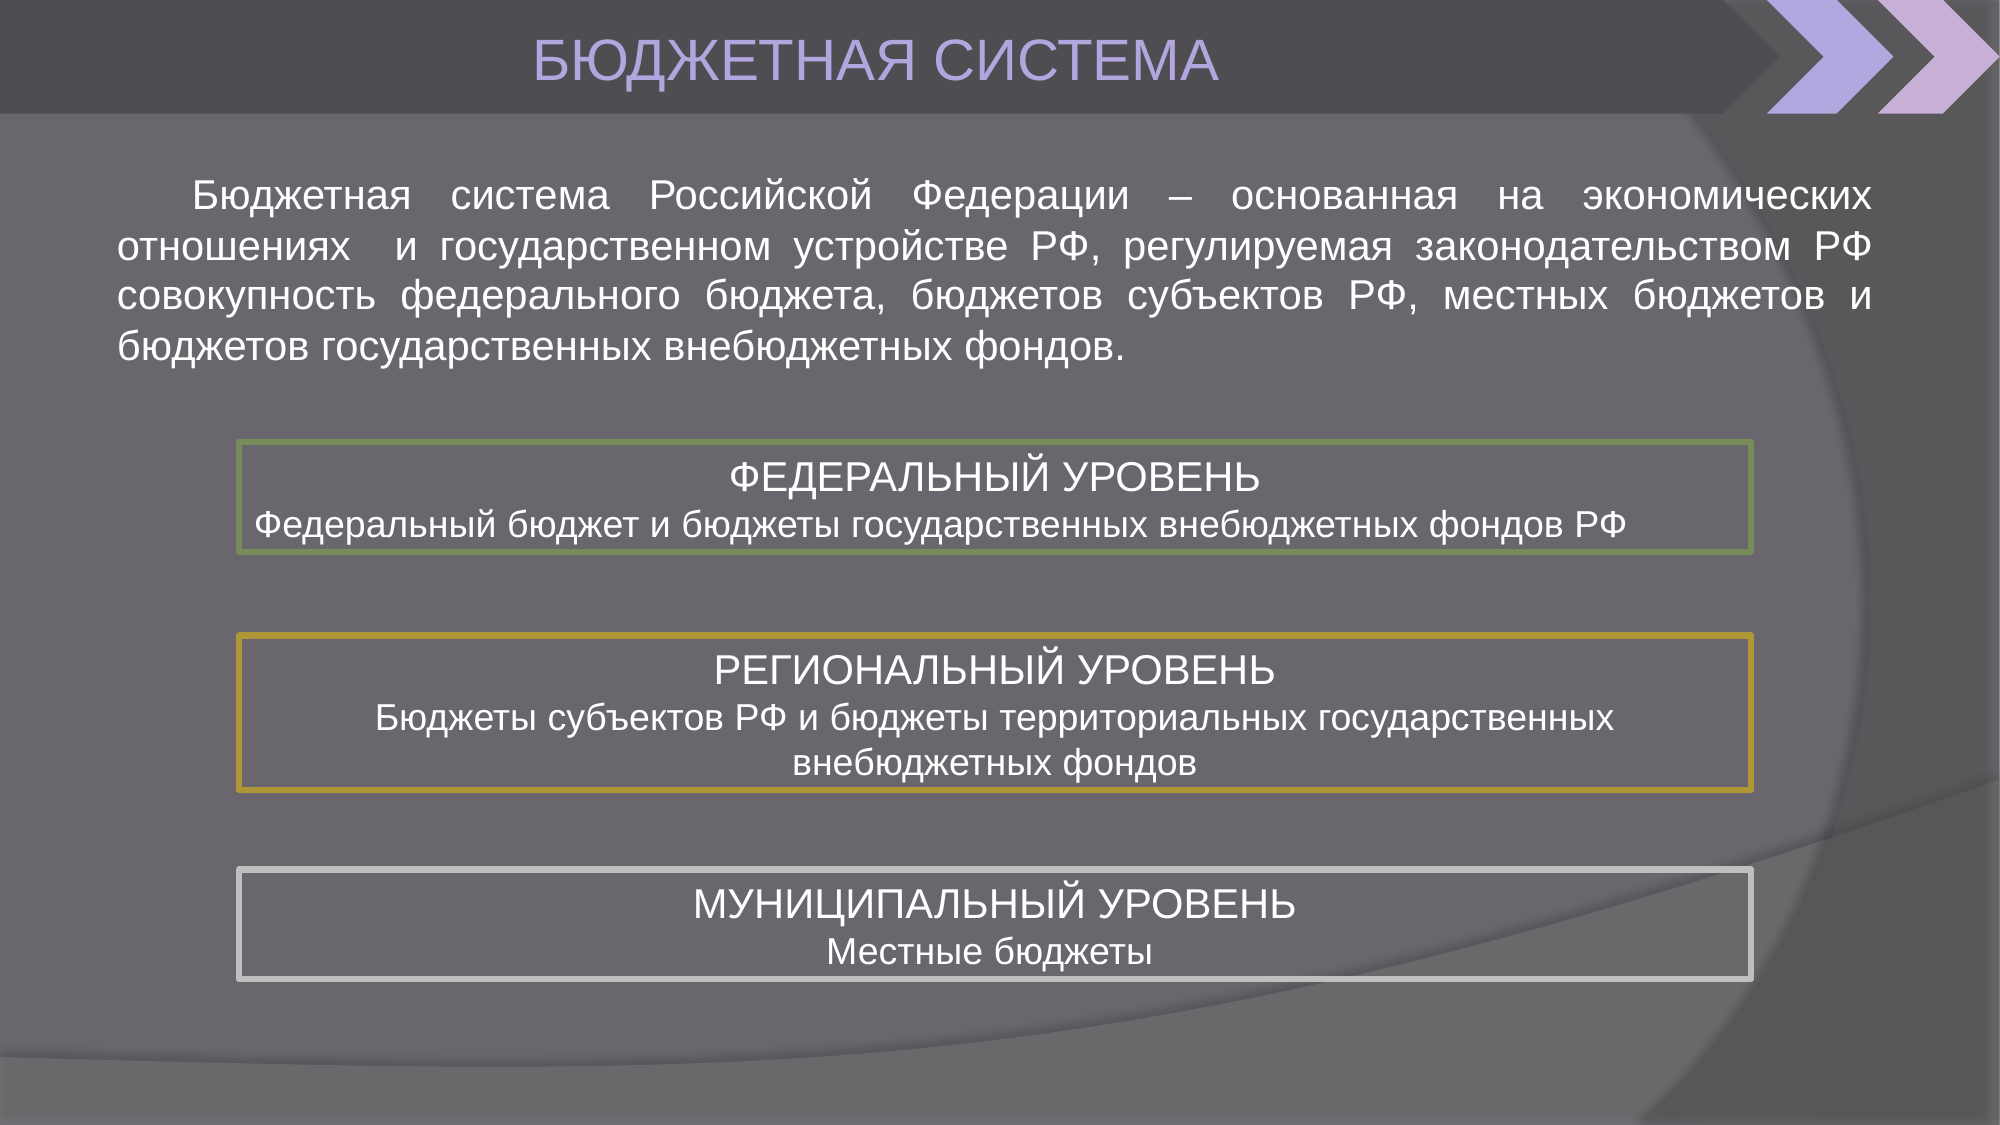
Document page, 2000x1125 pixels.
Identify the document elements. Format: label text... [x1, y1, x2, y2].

text_box [1765, 0, 1895, 116]
text_box Бюджетная система Российской Федерации – основанная на экономических отношениях и государственном устройстве РФ, регулируемая законодательством РФ совокупность федерального бюджета, бюджетов субъектов РФ, местных бюджетов и бюджетов государственных внебюджетных фондов. [102, 160, 1888, 376]
text_box [1876, 0, 2000, 116]
text_box МУНИЦИПАЛЬНЫЙ УРОВЕНЬ Местные бюджеты [238, 869, 1751, 980]
text_box РЕГИОНАЛЬНЫЙ УРОВЕНЬ Бюджеты субъектов РФ и бюджеты территориальных государственных внебюджетных фондов [238, 635, 1751, 791]
text_box БЮДЖЕТНАЯ СИСТЕМА [0, 0, 1781, 116]
text_box ФЕДЕРАЛЬНЫЙ УРОВЕНЬ Федеральный бюджет и бюджеты государственных внебюджетных фондов РФ [238, 442, 1751, 552]
